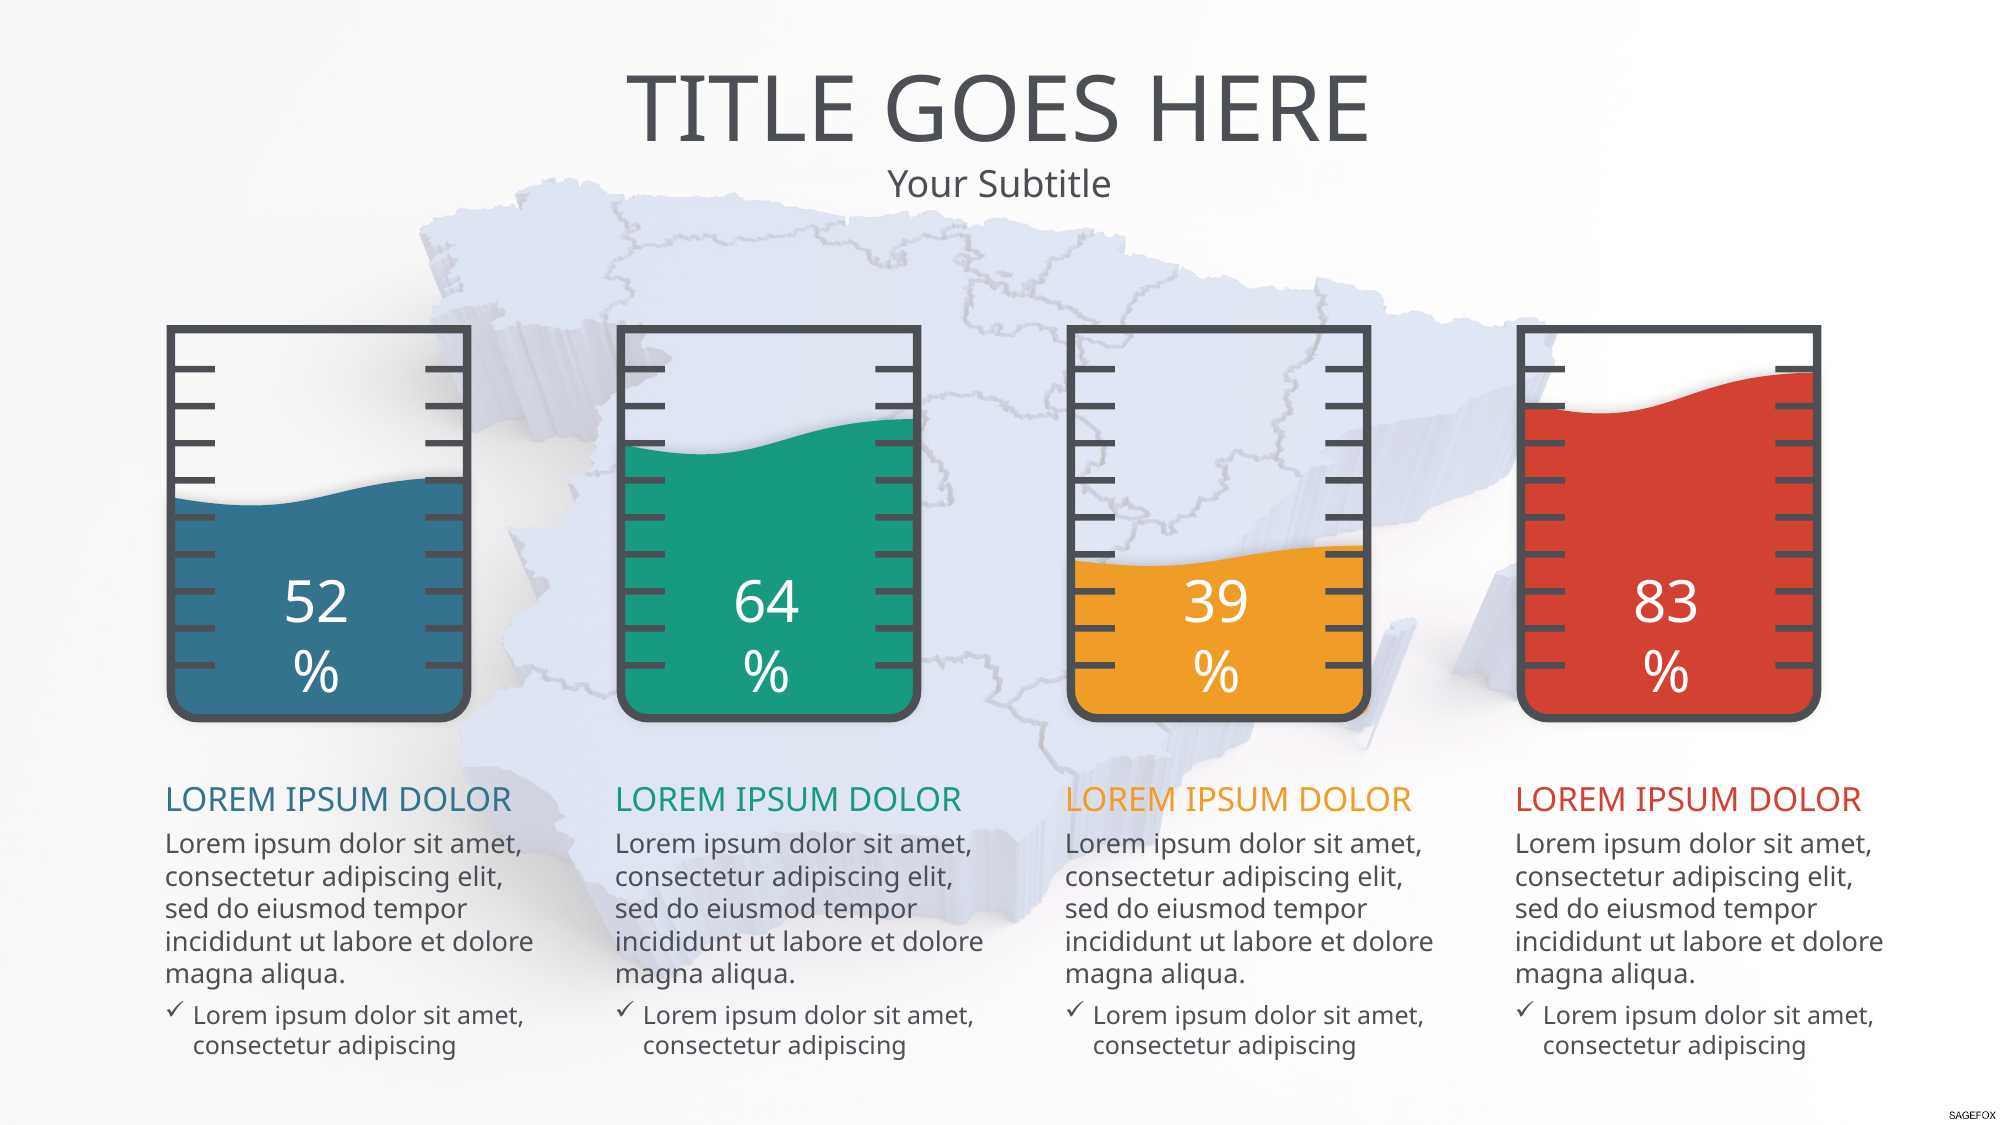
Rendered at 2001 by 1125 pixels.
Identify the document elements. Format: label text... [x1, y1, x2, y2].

text_box LOREM IPSUM DOLOR Lorem ipsum dolor sit amet, consectetur adipiscing elit, sed do eiusmod tempor incididunt ut labore et dolore magna aliqua. Lorem ipsum dolor sit amet, consectetur adipiscing [599, 770, 1017, 1067]
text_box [1068, 329, 1369, 719]
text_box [168, 329, 469, 719]
text_box LOREM IPSUM DOLOR Lorem ipsum dolor sit amet, consectetur adipiscing elit, sed do eiusmod tempor incididunt ut labore et dolore magna aliqua. Lorem ipsum dolor sit amet, consectetur adipiscing [1049, 770, 1467, 1067]
text_box TITLE GOES HERE Your Subtitle [548, 42, 1452, 212]
text_box LOREM IPSUM DOLOR Lorem ipsum dolor sit amet, consectetur adipiscing elit, sed do eiusmod tempor incididunt ut labore et dolore magna aliqua. Lorem ipsum dolor sit amet, consectetur adipiscing [1499, 770, 1917, 1067]
text_box LOREM IPSUM DOLOR Lorem ipsum dolor sit amet, consectetur adipiscing elit, sed do eiusmod tempor incididunt ut labore et dolore magna aliqua. Lorem ipsum dolor sit amet, consectetur adipiscing [149, 770, 567, 1067]
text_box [618, 329, 919, 719]
picture [1925, 0, 2001, 1125]
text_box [1518, 329, 1819, 719]
